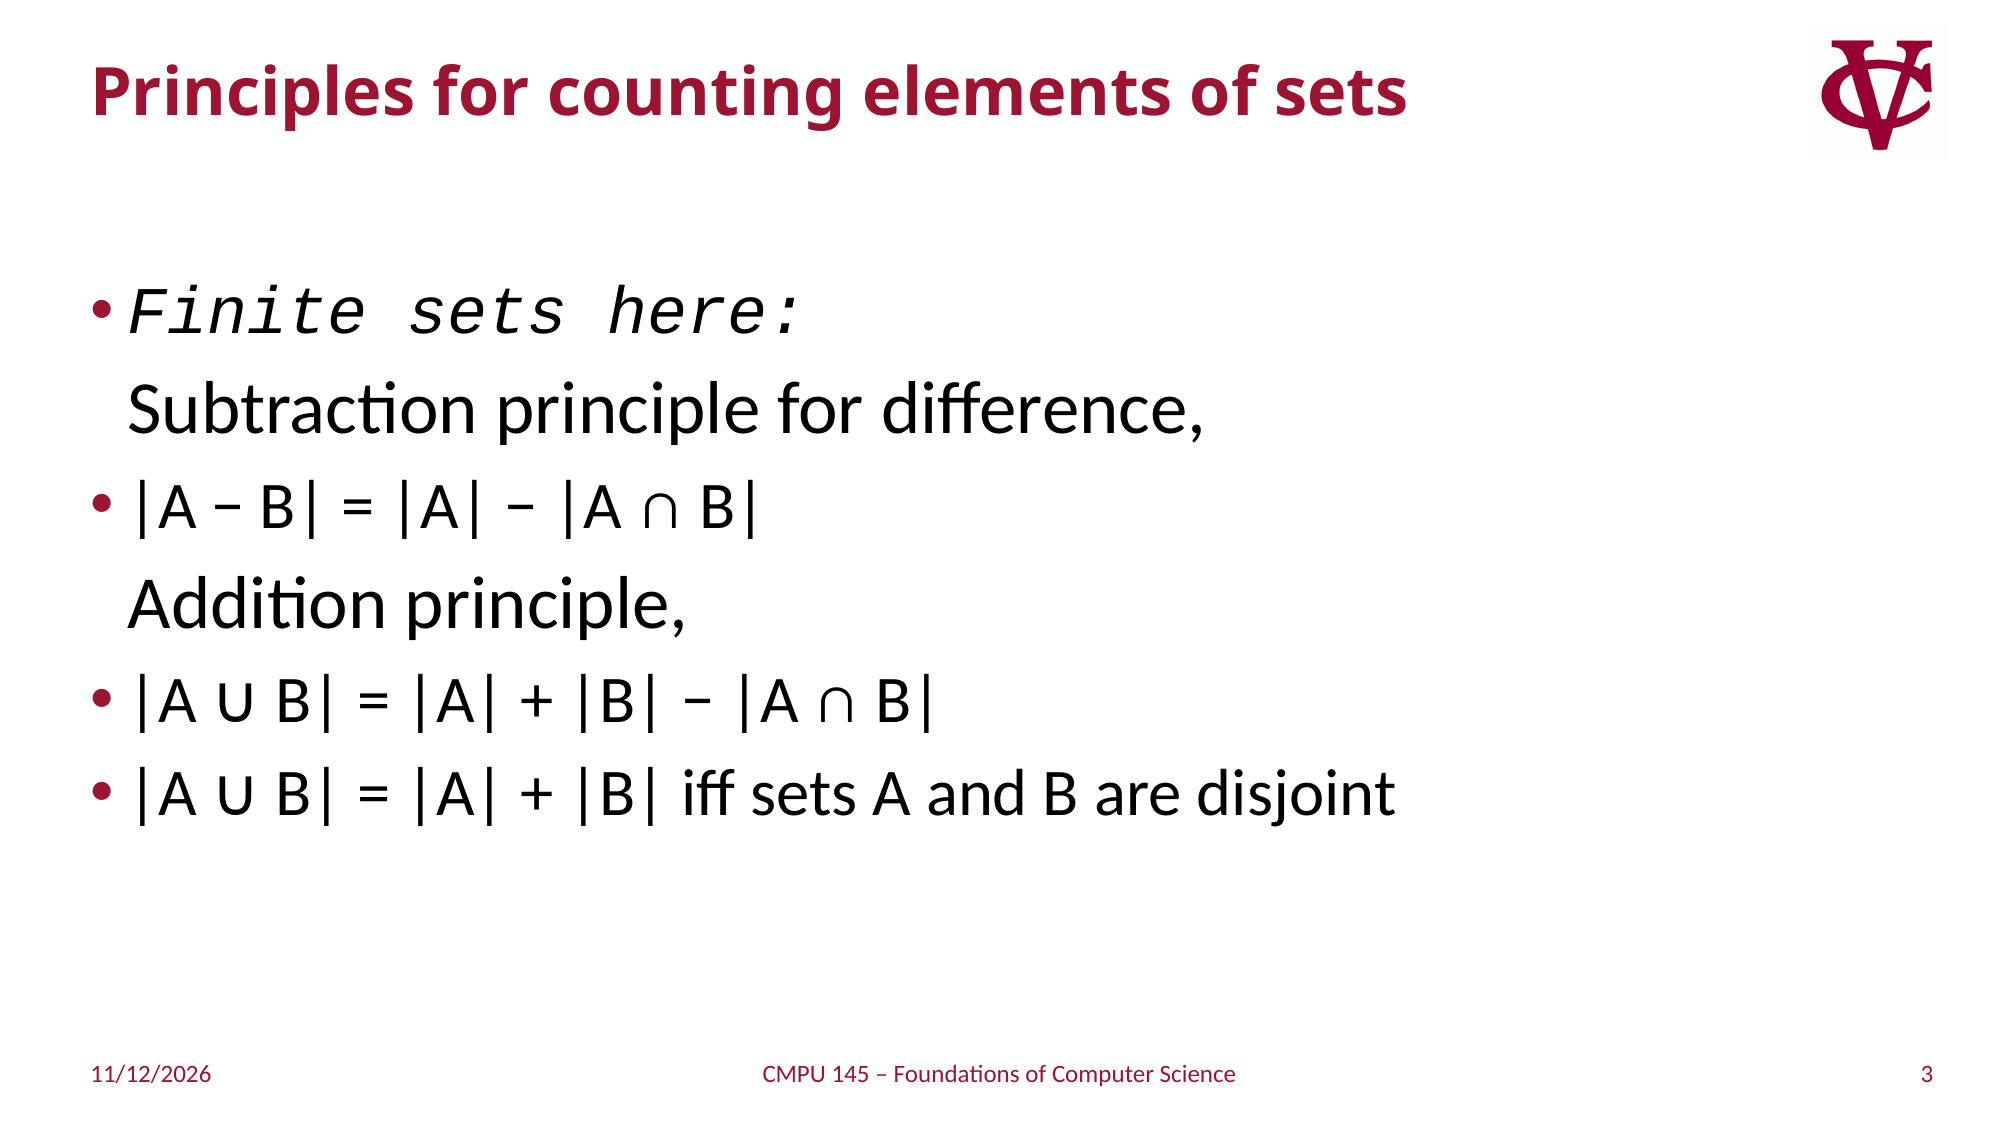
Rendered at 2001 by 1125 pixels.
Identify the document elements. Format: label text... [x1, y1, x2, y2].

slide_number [75, 1042, 640, 1103]
list Finite sets here: Subtraction principle for difference, |A − B| = |A| − |A ∩ B| Addition principle, |A ∪ B| = |A| + |B| − |A ∩ B| |A ∪ B| = |A| + |B| iff sets A and B are disjoint [75, 187, 1925, 1006]
footer CMPU 145 – Foundations of Computer Science [662, 1042, 1338, 1103]
title Principles for counting elements of sets [75, 37, 1793, 151]
slide_number 3 [1384, 1042, 1949, 1103]
picture [1809, 24, 1949, 164]
